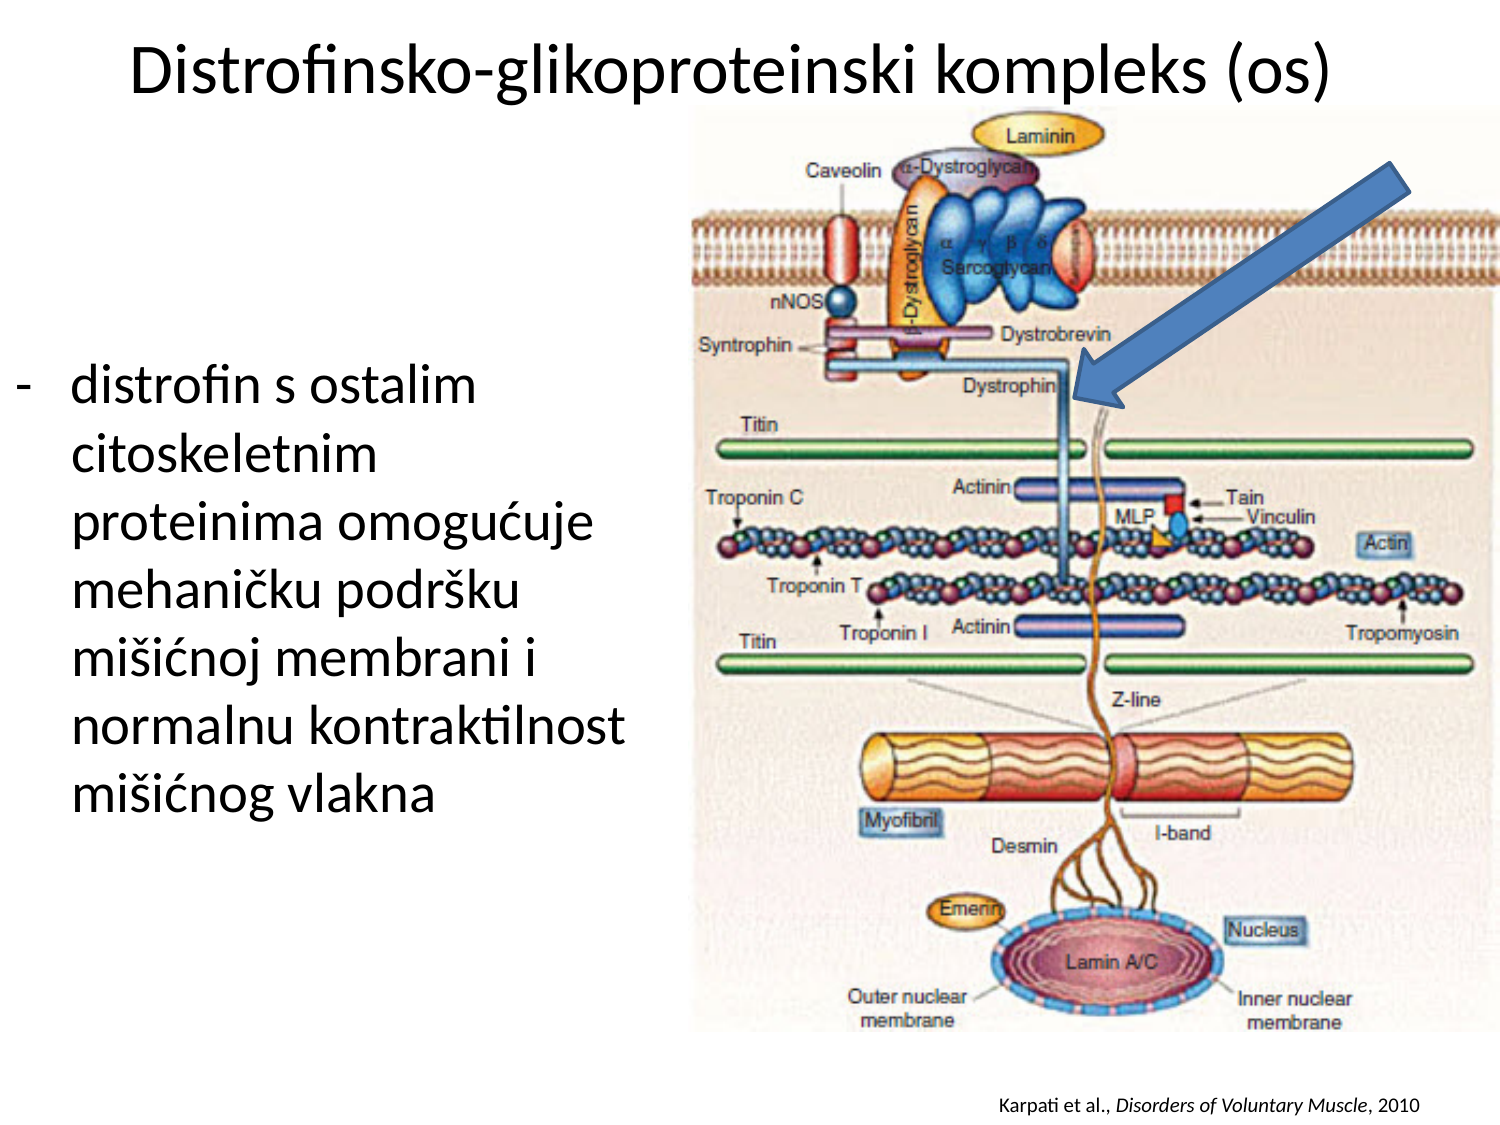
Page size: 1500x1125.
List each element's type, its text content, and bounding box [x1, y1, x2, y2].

picture [687, 105, 1500, 1032]
text_box Karpati et al., Disorders of Voluntary Muscle, 2010 [984, 1084, 1500, 1125]
title Distrofinsko-glikoproteinski kompleks (os) [0, 0, 1465, 141]
list - distrofin s ostalim citoskeletnim proteinima omogućuje mehaničku podršku mišićnoj membrani i normalnu kontraktilnost mišićnog vlakna [0, 339, 645, 856]
